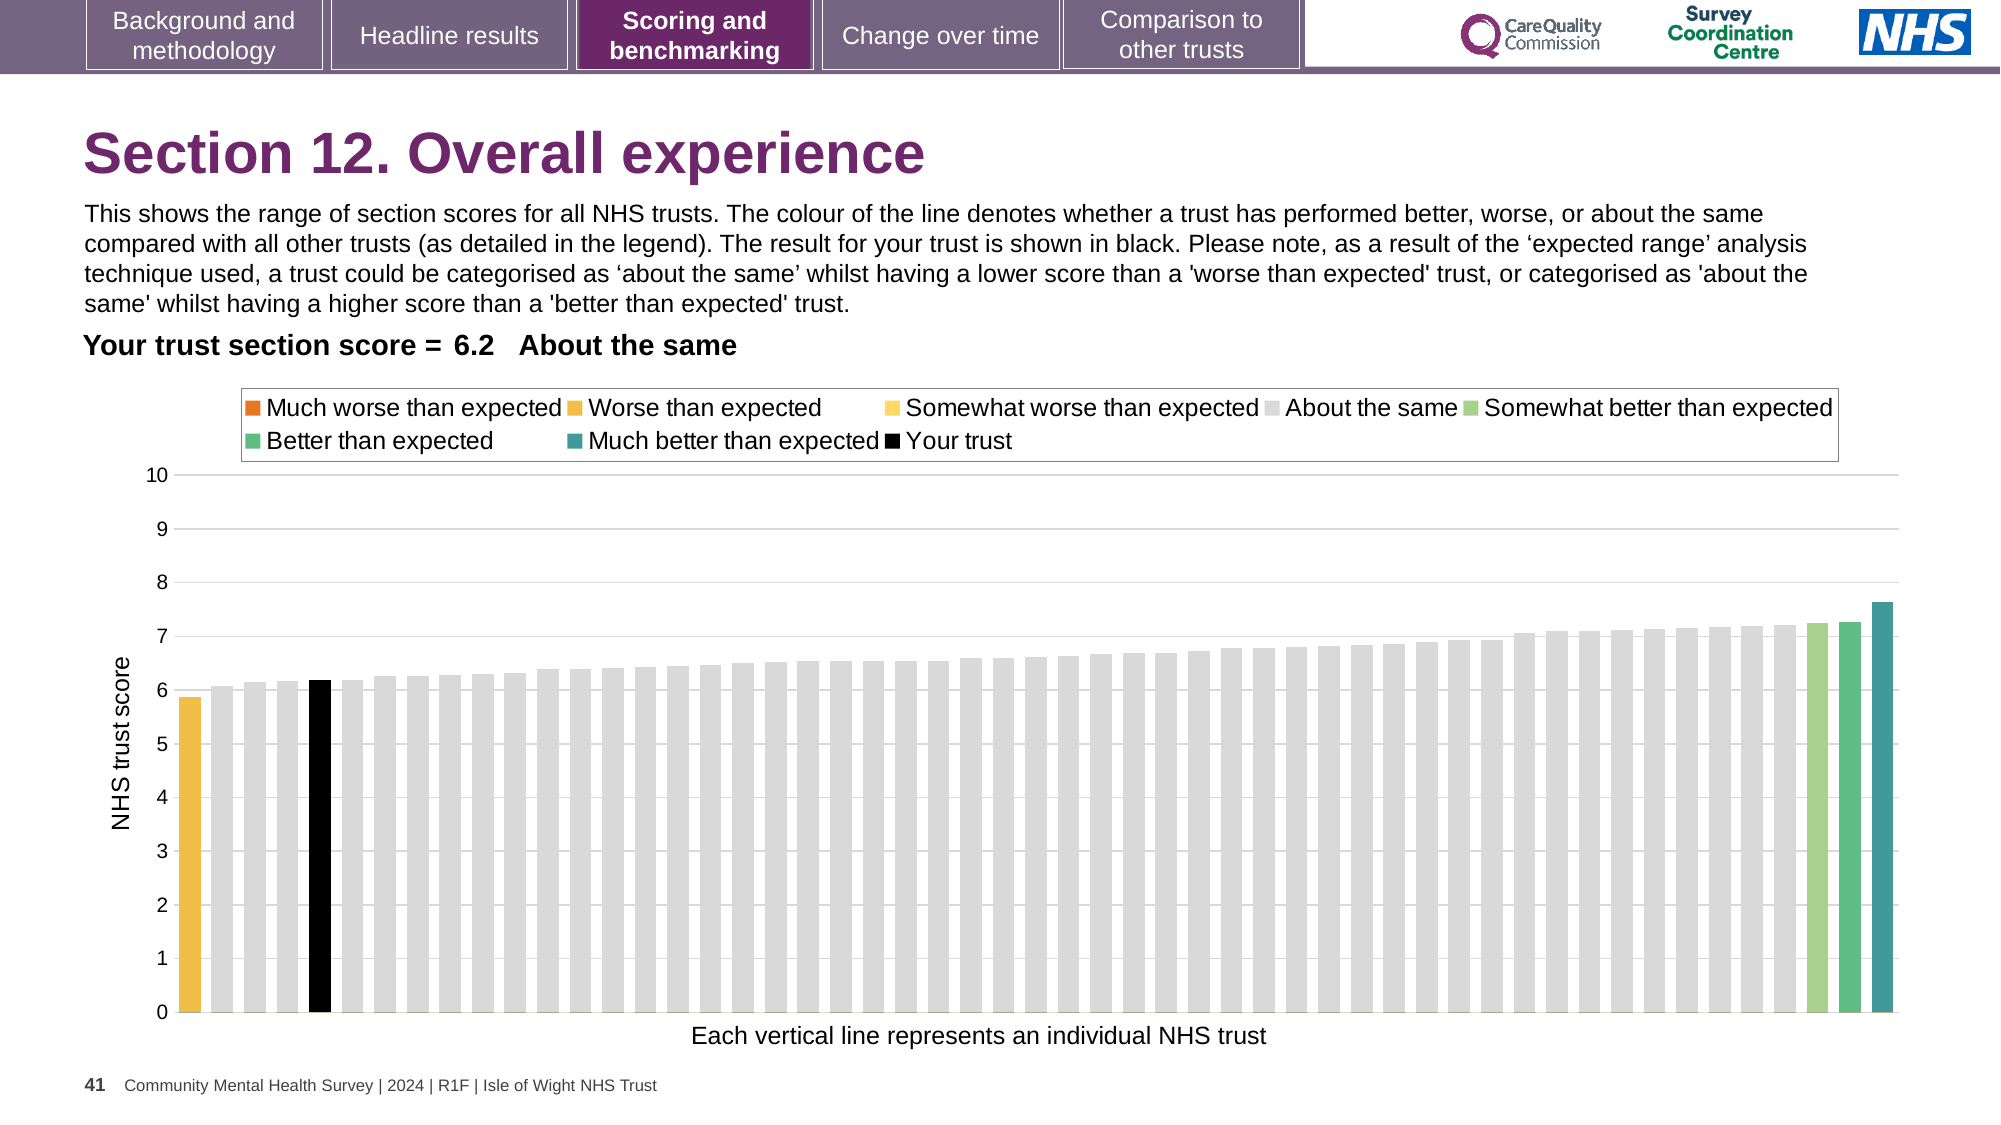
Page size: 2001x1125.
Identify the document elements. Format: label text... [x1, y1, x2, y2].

table_header About the same [518, 323, 1807, 369]
text_box Each vertical line represents an individual NHS trust [676, 1036, 1283, 1058]
picture [1859, 9, 1971, 55]
title Section 12. Overall experience [68, 100, 1942, 209]
text_box This shows the range of section scores for all NHS trusts. The colour of the line denotes whether a trust has performed better, worse, or about the same compared with all other trusts (as detailed in the legend). The result for your trust is shown in black. Please note, as a result of the ‘expected range’ analysis technique used, a trust could be categorised as ‘about the same’ whilst having a lower score than a 'worse than expected' trust, or categorised as 'about the same' whilst having a higher score than a 'better than expected' trust. [69, 190, 1890, 325]
text_box 41 [84, 1065, 122, 1125]
picture [1460, 13, 1602, 59]
table_header Your trust section score = [53, 323, 448, 370]
chart [99, 369, 1923, 1036]
picture [1666, 3, 1794, 61]
table_header 6.2 [448, 323, 518, 369]
